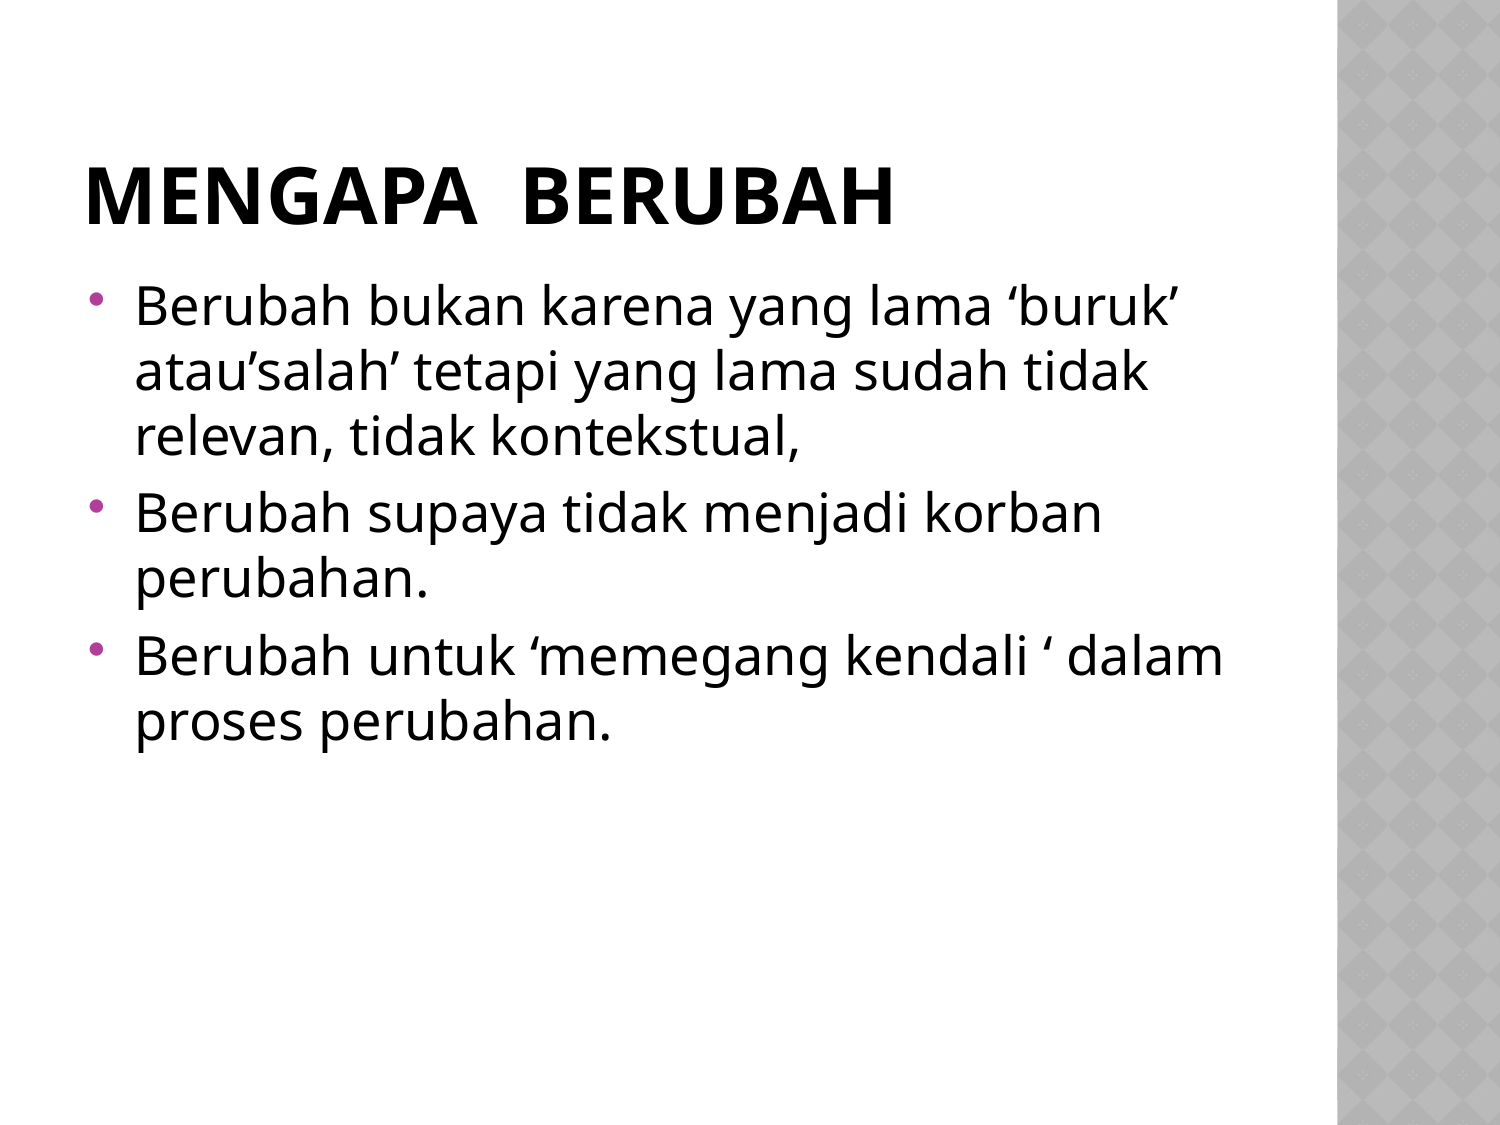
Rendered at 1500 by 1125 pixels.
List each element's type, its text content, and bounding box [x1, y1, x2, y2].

list Berubah bukan karena yang lama ‘buruk’ atau’salah’ tetapi yang lama sudah tidak relevan, tidak kontekstual, Berubah supaya tidak menjadi korban perubahan. Berubah untuk ‘memegang kendali ‘ dalam proses perubahan. [75, 264, 1263, 1059]
title MENGAPA BERUBAH [75, 52, 1263, 240]
